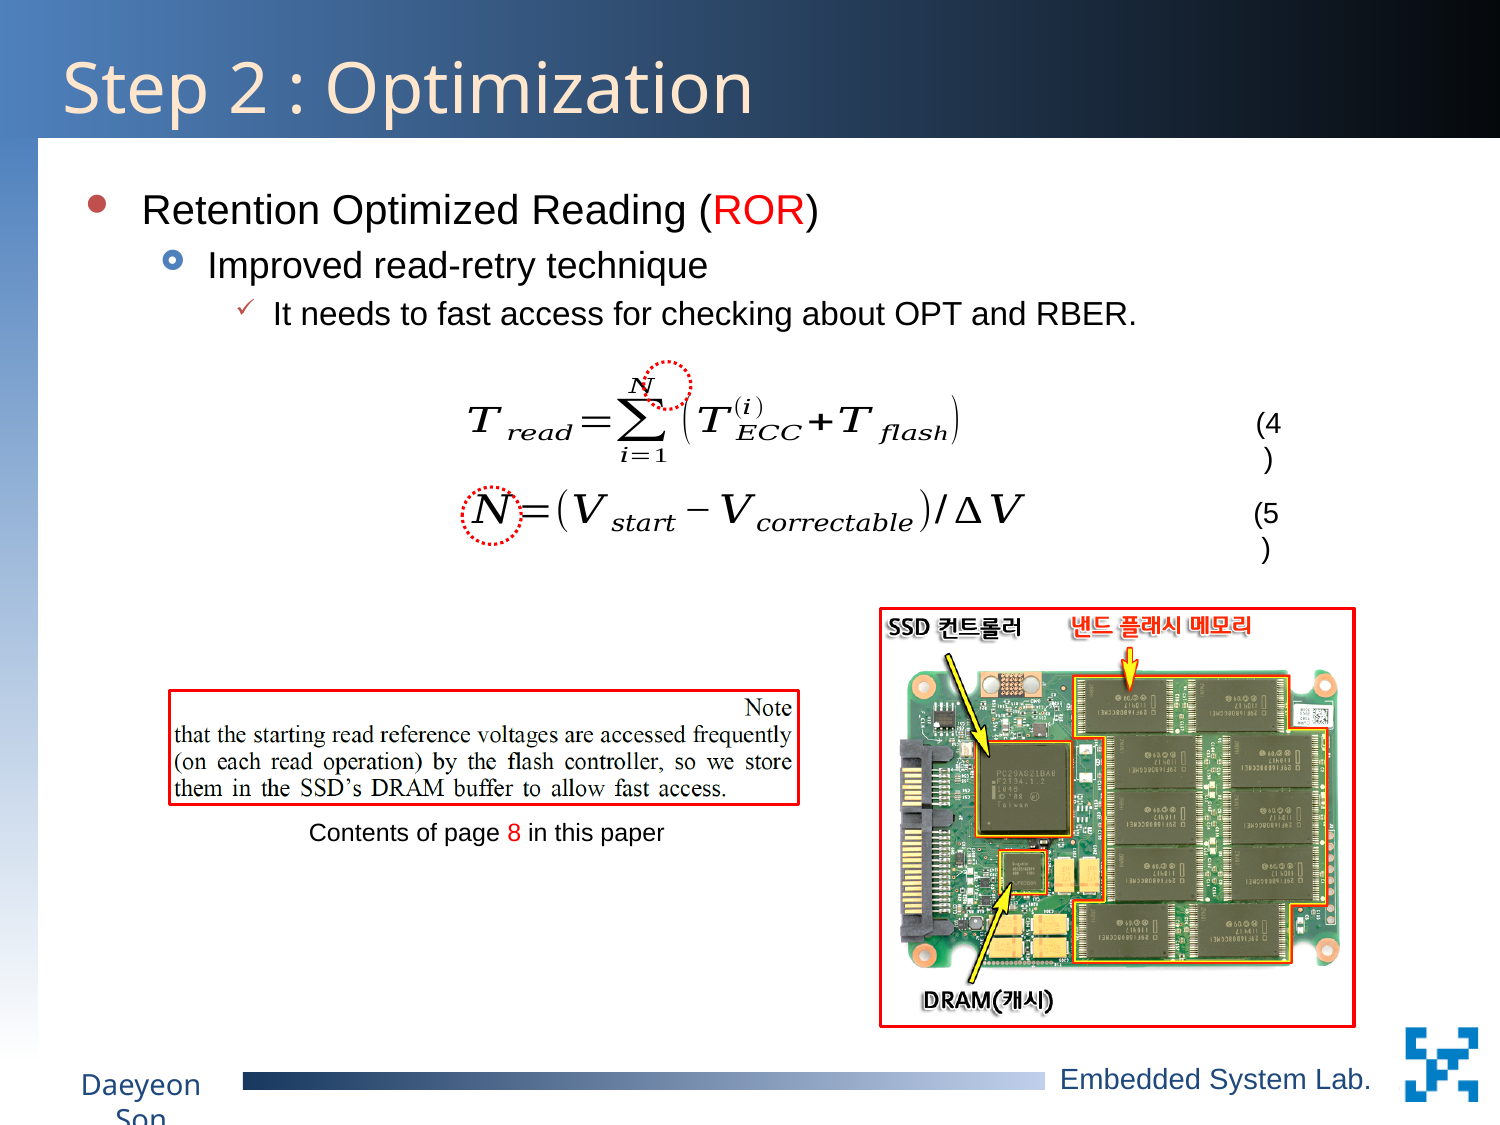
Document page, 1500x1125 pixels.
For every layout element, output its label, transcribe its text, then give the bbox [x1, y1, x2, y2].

picture [881, 609, 1353, 1026]
text_box Contents of page 8 in this paper [286, 811, 688, 854]
picture [170, 691, 798, 803]
text_box (5) [1236, 486, 1296, 572]
text_box (4) [1239, 396, 1299, 482]
picture [1382, 1027, 1479, 1102]
list Retention Optimized Reading (ROR) Improved read-retry technique It needs to fast access for checking about OPT and RBER. [70, 175, 1454, 1032]
text_box [643, 361, 691, 410]
title Step 2 : Optimization [47, 23, 1454, 136]
text_box [462, 487, 522, 545]
